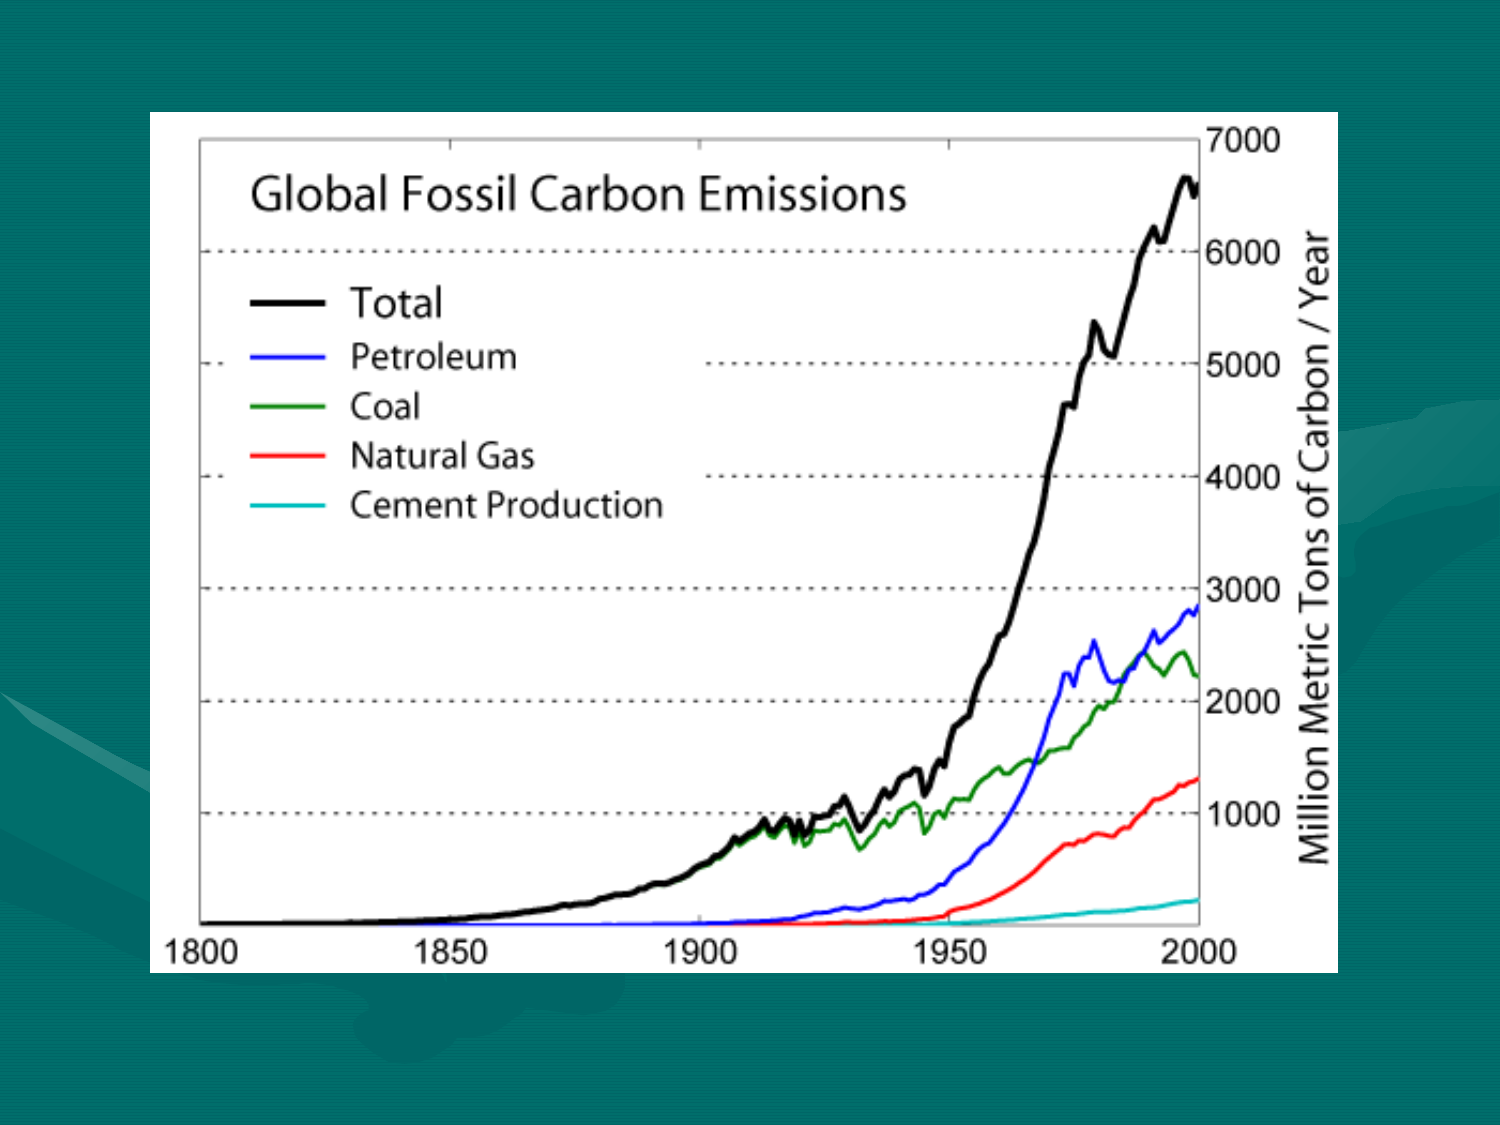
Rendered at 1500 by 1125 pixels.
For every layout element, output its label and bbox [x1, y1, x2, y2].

picture [149, 112, 1338, 973]
